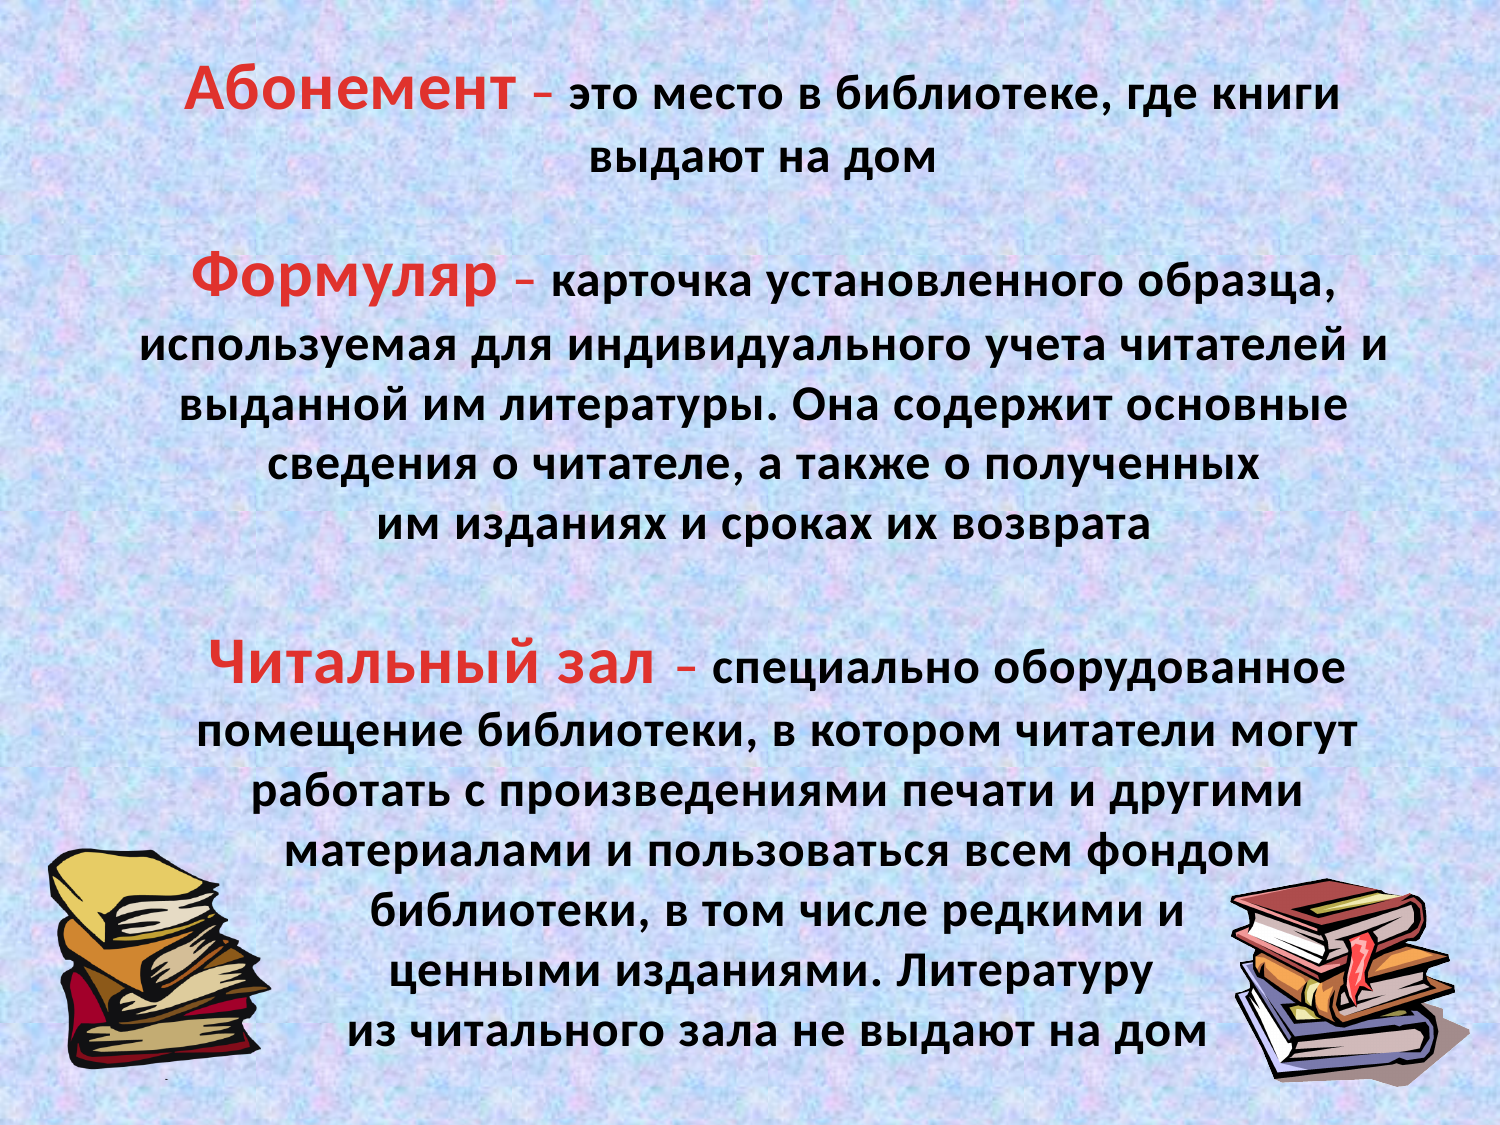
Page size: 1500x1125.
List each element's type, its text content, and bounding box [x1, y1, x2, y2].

text_box Читальный зал – специально оборудованное помещение библиотеки, в котором читатели могут работать с произведениями печати и другими материалами и пользоваться всем фондом библиотеки, в том числе редкими и ценными изданиями. Литературу из читального зала не выдают на дом [181, 609, 1375, 1064]
text_box Формуляр – карточка установленного образца, используемая для индивидуального учета читателей и выданной им литературы. Она содержит основные сведения о читателе, а также о полученных им изданиях и сроках их возврата [123, 222, 1405, 558]
picture [0, 0, 1500, 1125]
text_box Абонемент – это место в библиотеке, где книги выдают на дом [169, 35, 1357, 190]
